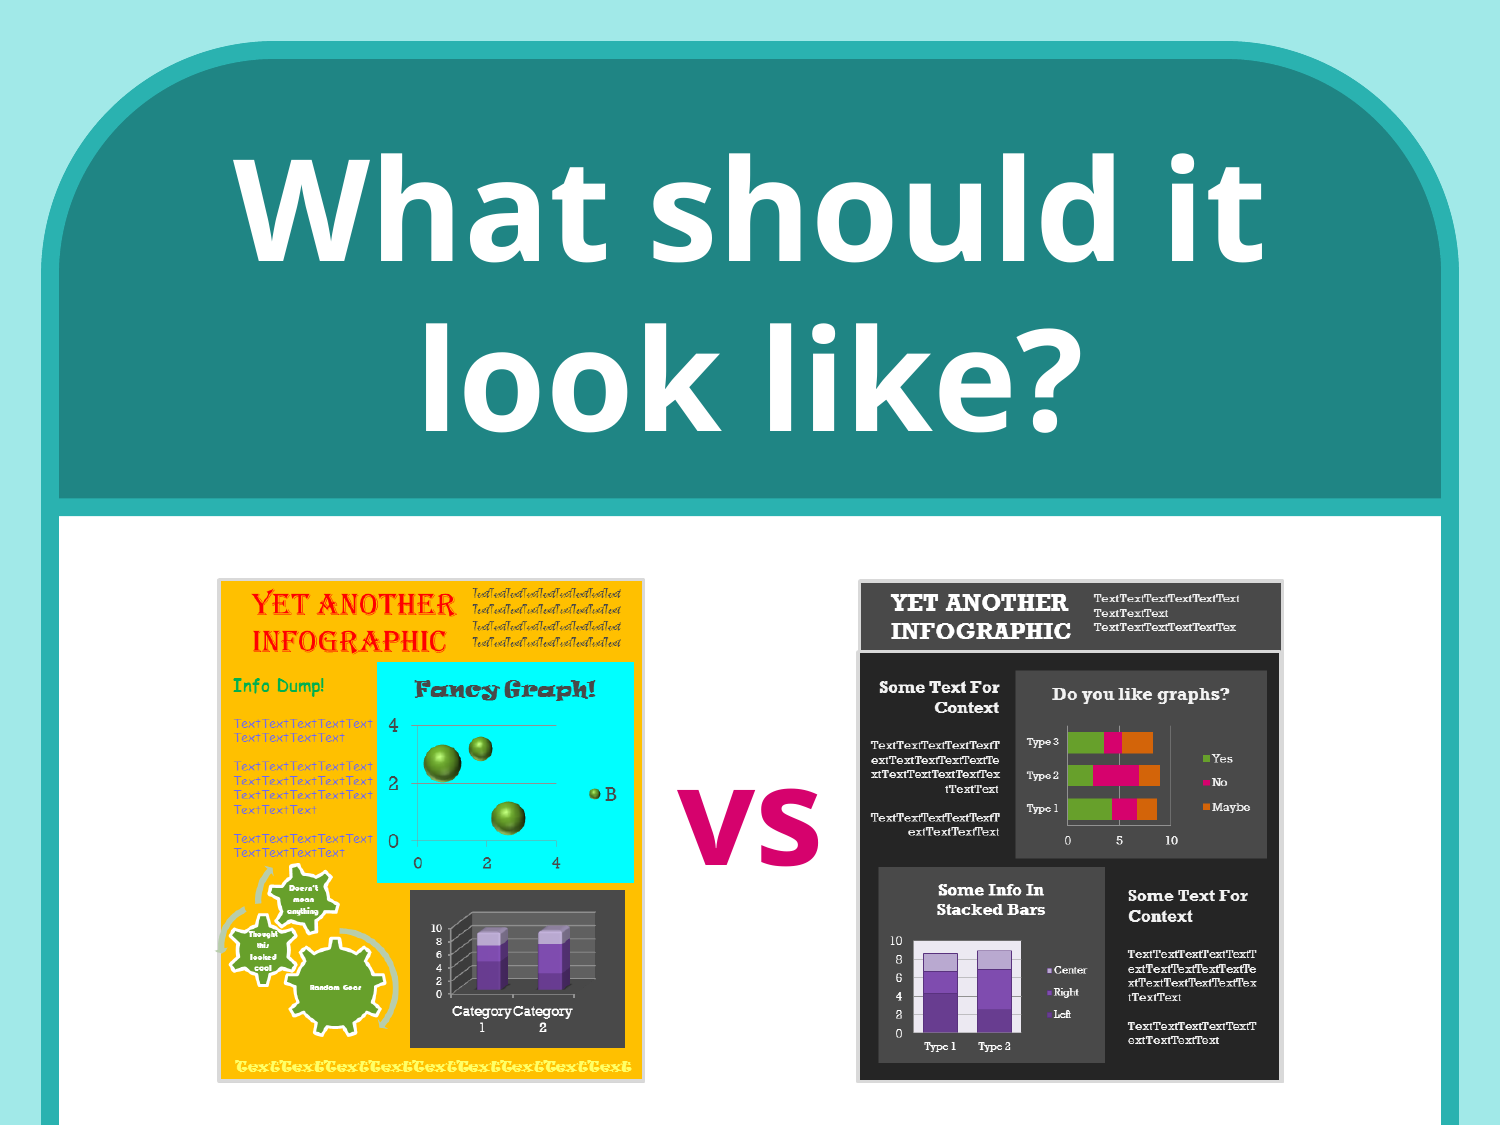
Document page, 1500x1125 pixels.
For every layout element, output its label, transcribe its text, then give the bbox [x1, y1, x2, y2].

text_box [47, 47, 1453, 510]
text_box What should it look like? [125, 112, 1377, 468]
picture [202, 575, 645, 1083]
text_box vs [649, 720, 851, 901]
text_box [47, 508, 1453, 1125]
picture [856, 579, 1285, 1083]
